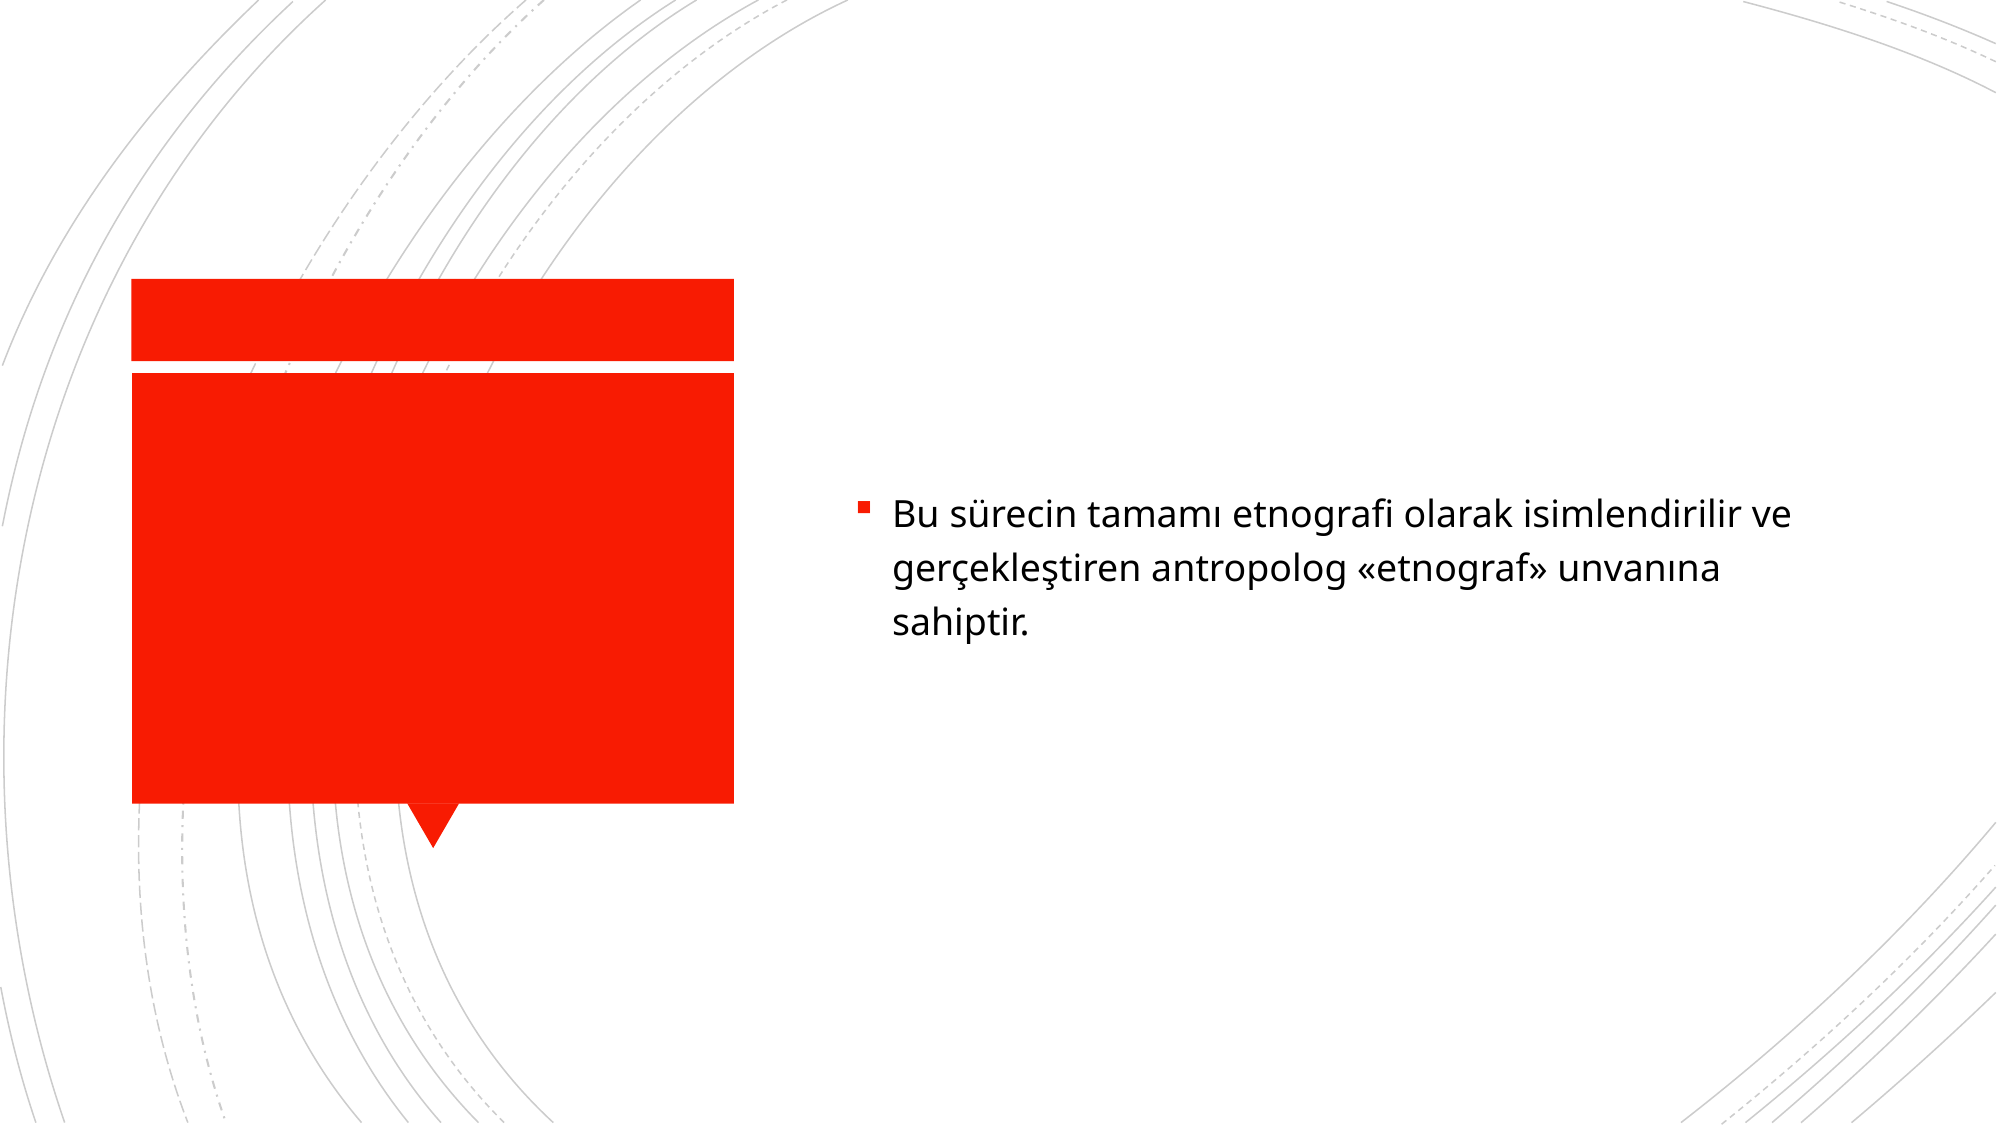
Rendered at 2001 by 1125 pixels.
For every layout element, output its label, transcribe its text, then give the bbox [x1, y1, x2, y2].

list Bu sürecin tamamı etnografi olarak isimlendirilir ve gerçekleştiren antropolog «etnograf» unvanına sahiptir. [839, 131, 1871, 993]
text_box [1141, 543, 1172, 605]
